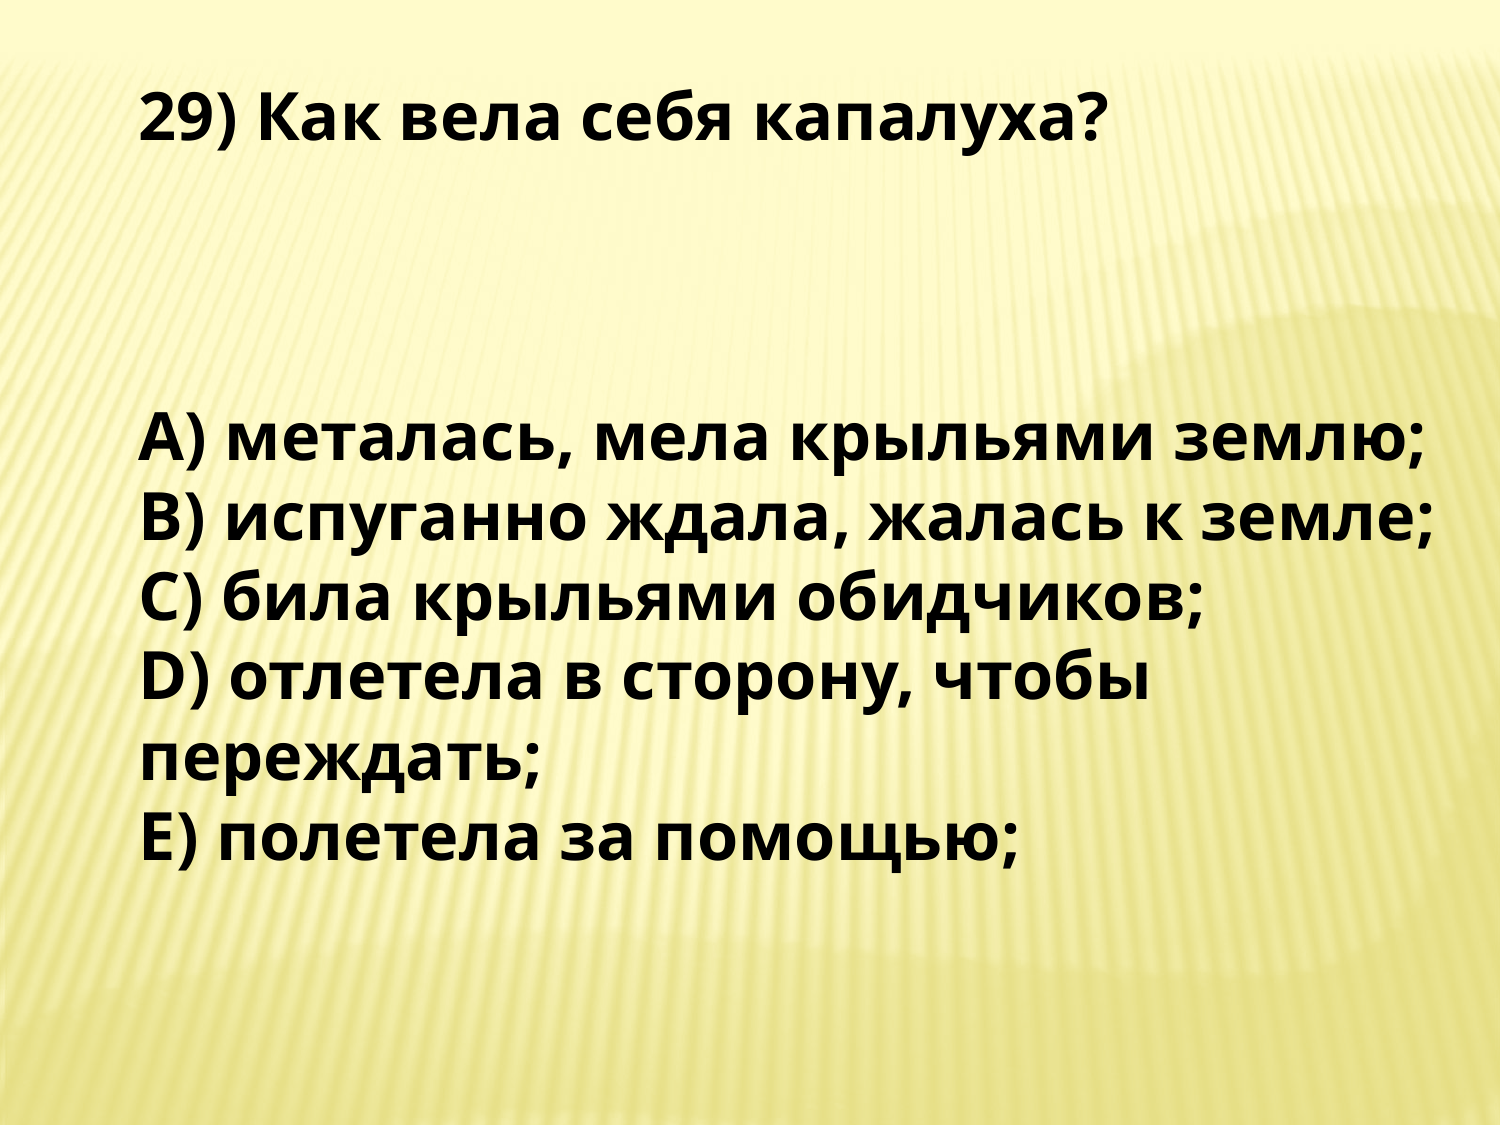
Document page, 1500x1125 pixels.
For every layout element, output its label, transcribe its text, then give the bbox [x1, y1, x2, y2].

text_box 29) Как вела себя капалуха? A) металась, мела крыльями землю; B) испуганно ждала, жалась к земле; C) била крыльями обидчиков; D) отлетела в сторону, чтобы переждать; E) полетела за помощью; [123, 66, 1459, 881]
